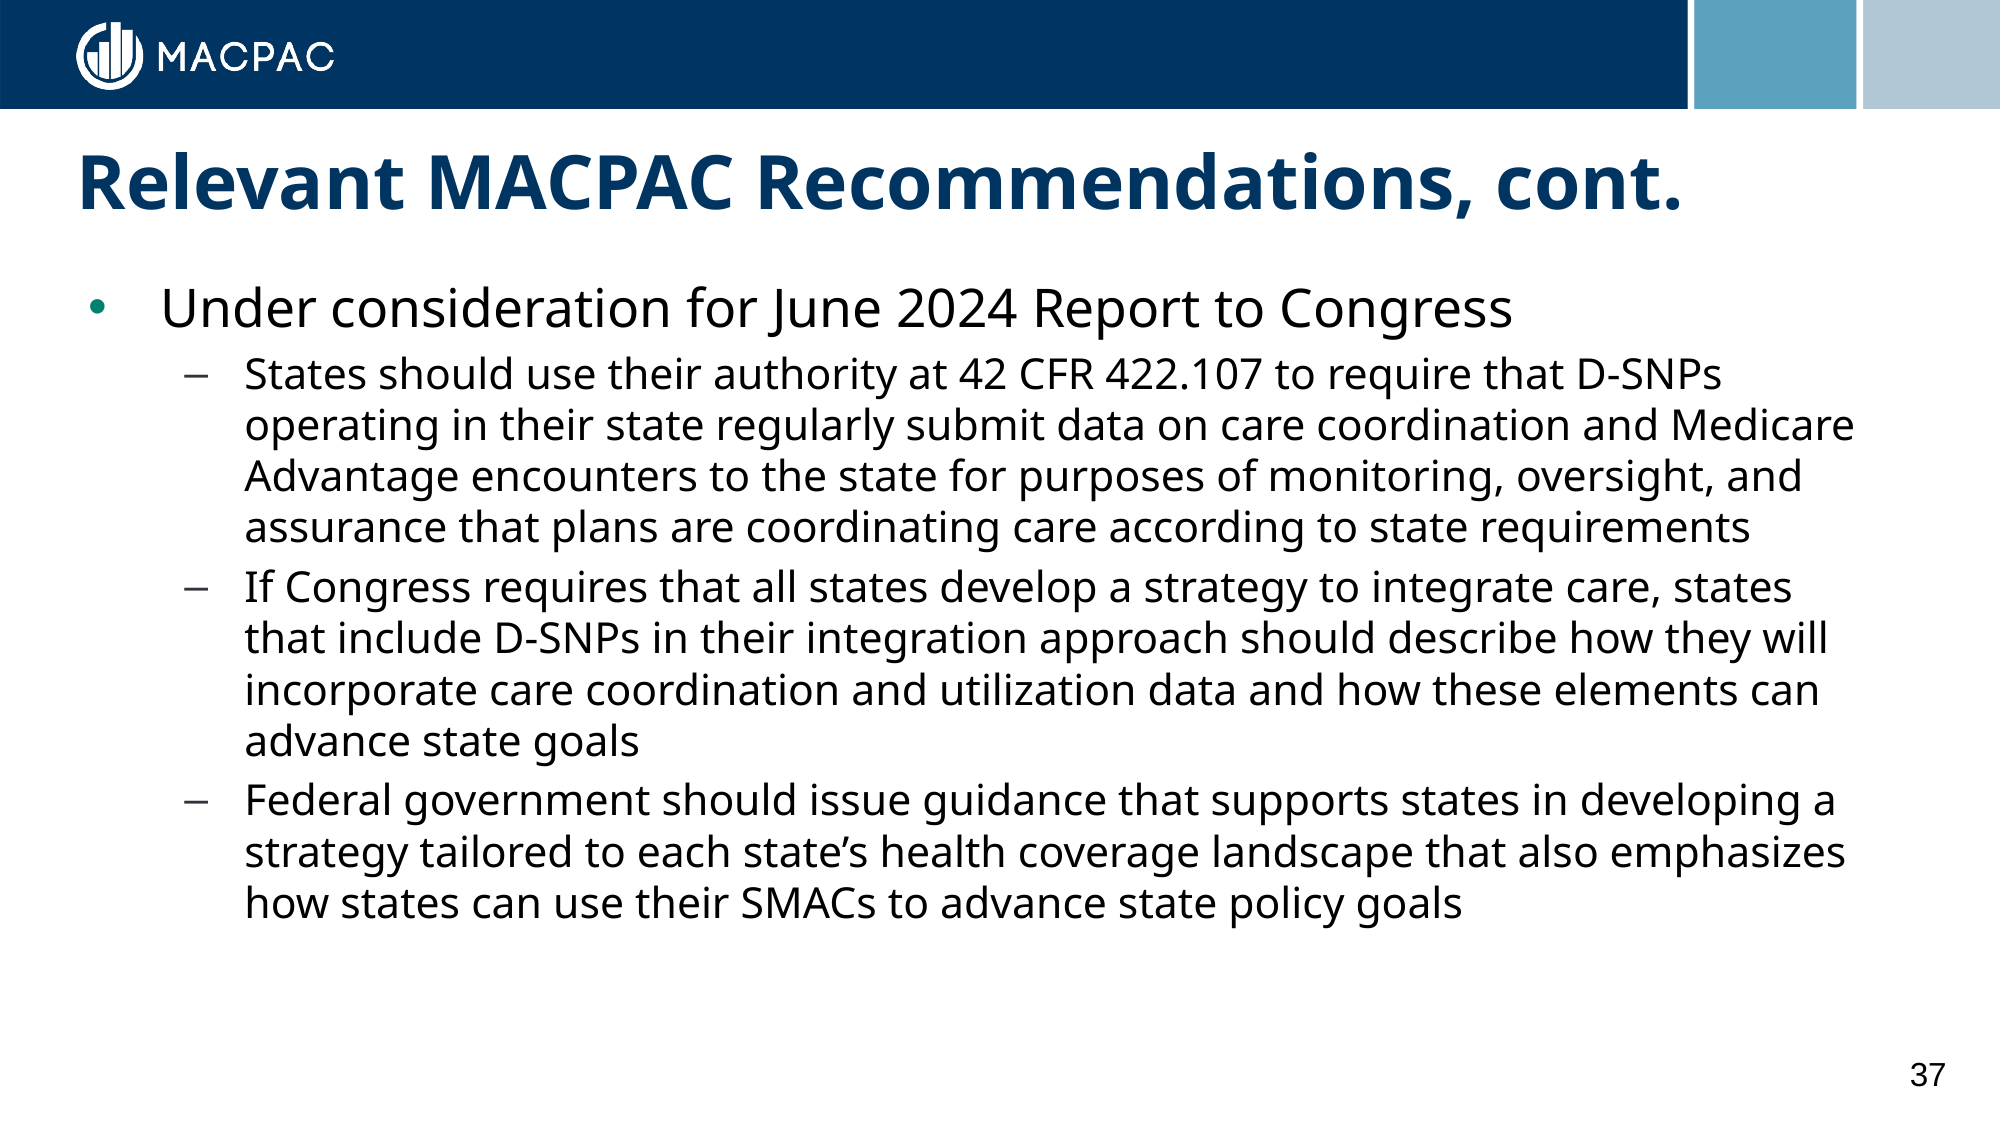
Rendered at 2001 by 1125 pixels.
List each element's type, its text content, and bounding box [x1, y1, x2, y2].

title Relevant MACPAC Recommendations, cont. [61, 127, 1862, 254]
slide_number 37 [1495, 1042, 1962, 1103]
list Under consideration for June 2024 Report to Congress States should use their authority at 42 CFR 422.107 to require that D-SNPs operating in their state regularly submit data on care coordination and Medicare Advantage encounters to the state for purposes of monitoring, oversight, and assurance that plans are coordinating care according to state requirements If Congress requires that all states develop a strategy to integrate care, states that include D-SNPs in their integration approach should describe how they will incorporate care coordination and utilization data and how these elements can advance state goals Federal government should issue guidance that supports states in developing a strategy tailored to each state’s health coverage landscape that also emphasizes how states can use their SMACs to advance state policy goals [73, 266, 1874, 1010]
picture [0, 0, 2000, 109]
